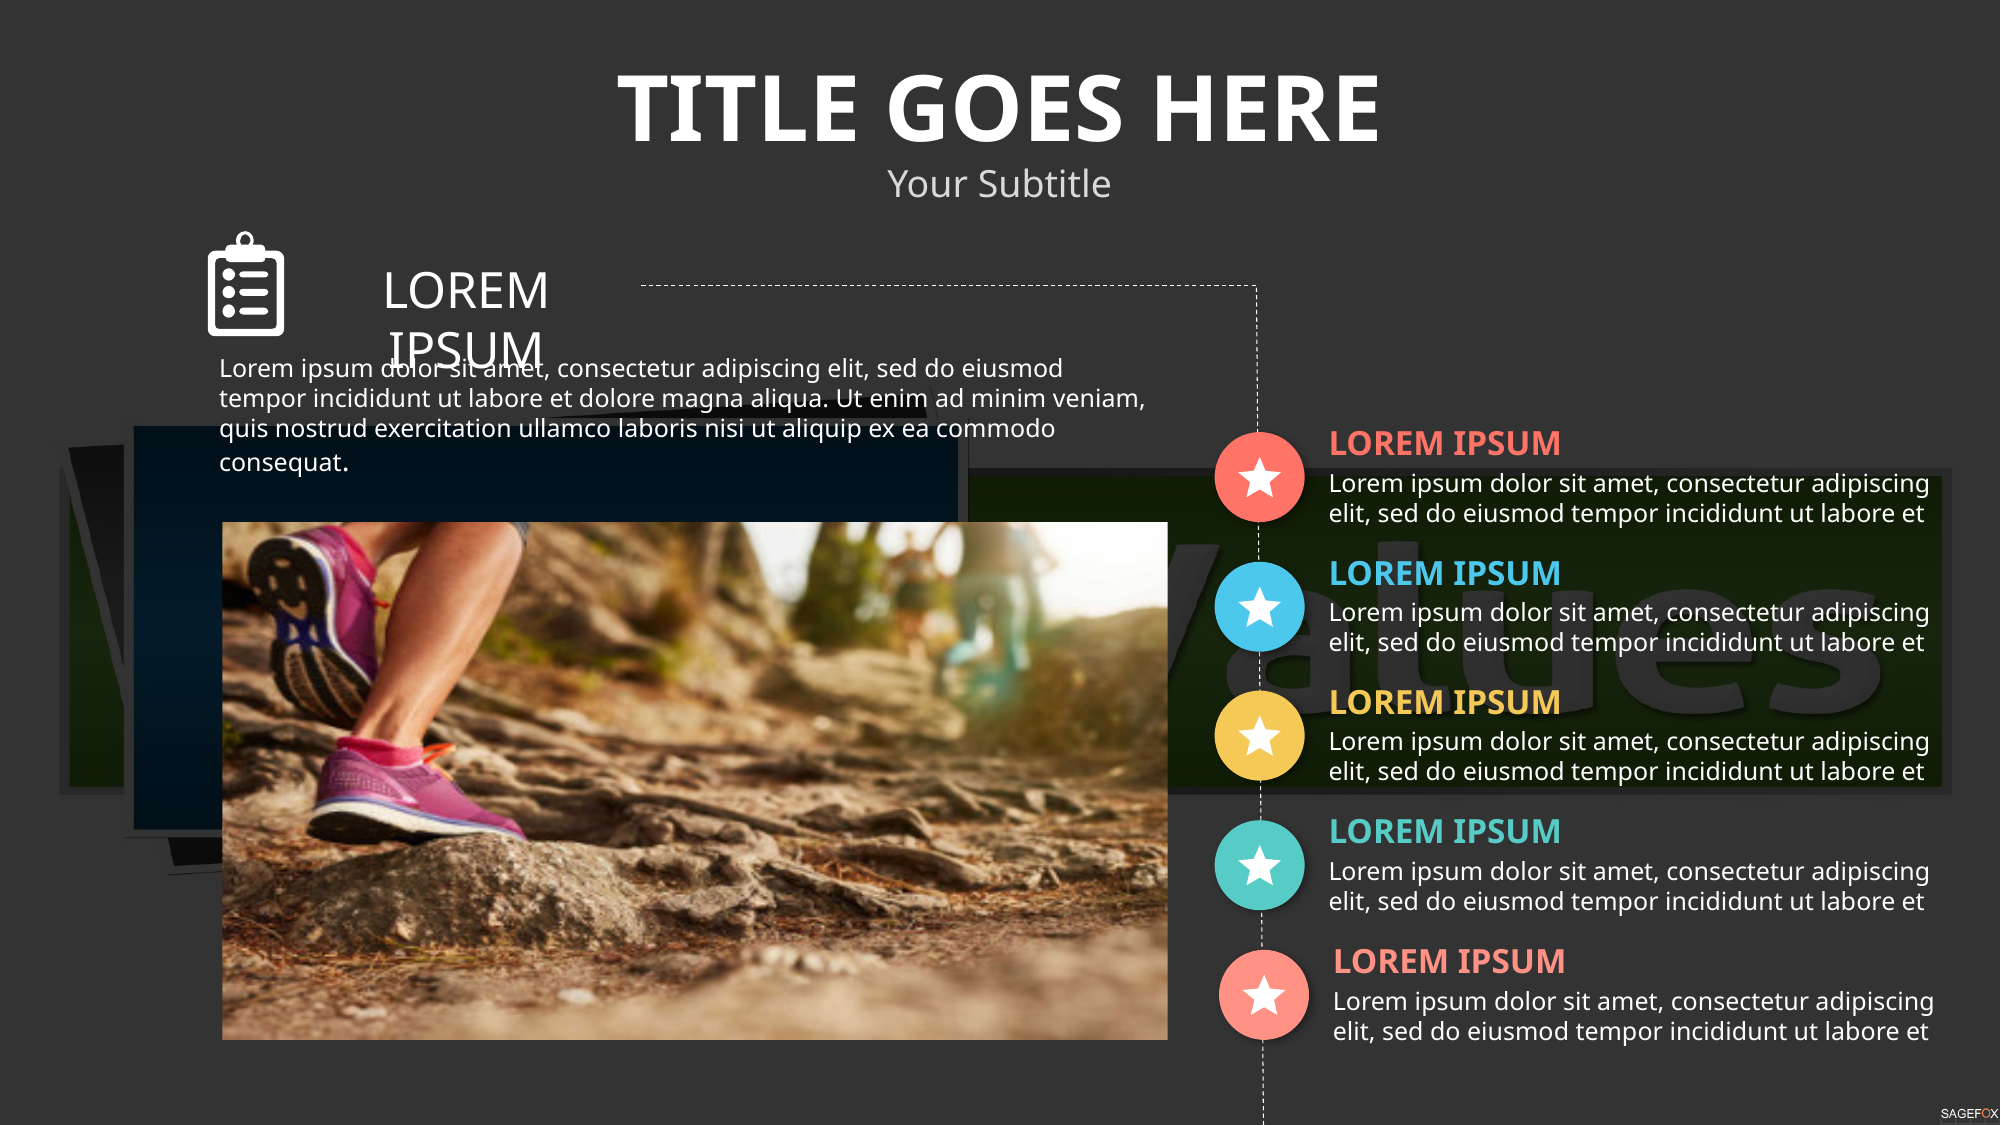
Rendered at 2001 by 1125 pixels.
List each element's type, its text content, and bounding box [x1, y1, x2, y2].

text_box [1214, 432, 1305, 523]
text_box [1256, 911, 1264, 949]
text_box LOREM IPSUM Lorem ipsum dolor sit amet, consectetur adipiscing elit, sed do eiusmod tempor incididunt ut labore et [1322, 935, 1958, 1050]
text_box Lorem ipsum dolor sit amet, consectetur adipiscing elit, sed do eiusmod tempor incididunt ut labore et dolore magna aliqua. Ut enim ad minim veniam, quis nostrud exercitation ullamco laboris nisi ut aliquip ex ea commodo consequat. [204, 344, 1168, 485]
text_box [1256, 652, 1264, 690]
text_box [1256, 781, 1264, 820]
text_box TITLE GOES HERE Your Subtitle [548, 42, 1452, 212]
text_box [1214, 561, 1305, 652]
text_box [1256, 287, 1264, 432]
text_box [1218, 949, 1309, 1040]
text_box LOREM IPSUM Lorem ipsum dolor sit amet, consectetur adipiscing elit, sed do eiusmod tempor incididunt ut labore et [1318, 546, 1953, 662]
text_box LOREM IPSUM Lorem ipsum dolor sit amet, consectetur adipiscing elit, sed do eiusmod tempor incididunt ut labore et [1318, 805, 1953, 921]
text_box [1256, 523, 1264, 561]
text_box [1214, 820, 1305, 911]
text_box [1256, 1040, 1264, 1125]
text_box LOREM IPSUM Lorem ipsum dolor sit amet, consectetur adipiscing elit, sed do eiusmod tempor incididunt ut labore et [1318, 675, 1953, 791]
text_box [1214, 690, 1305, 781]
text_box [221, 521, 1169, 1041]
picture [0, 0, 2001, 1125]
text_box LOREM IPSUM Lorem ipsum dolor sit amet, consectetur adipiscing elit, sed do eiusmod tempor incididunt ut labore et [1318, 417, 1953, 533]
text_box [207, 231, 285, 337]
text_box LOREM IPSUM [292, 250, 642, 344]
